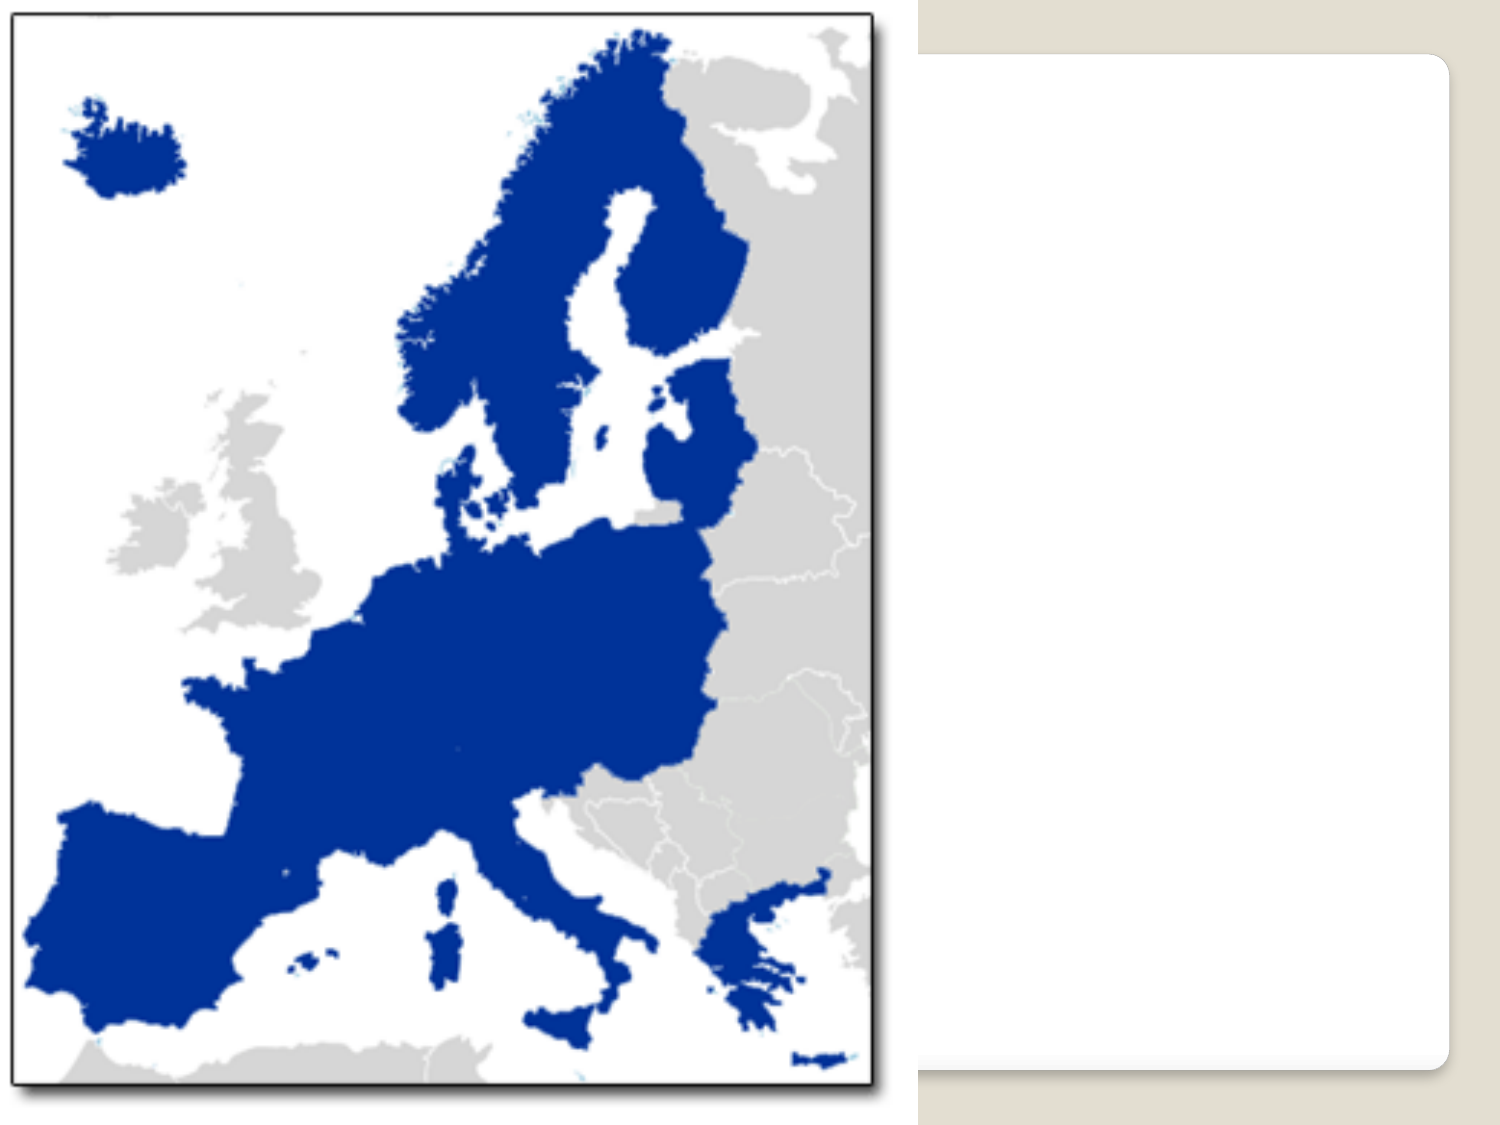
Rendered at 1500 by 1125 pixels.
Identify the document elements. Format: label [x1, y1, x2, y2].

list [0, 0, 918, 1125]
